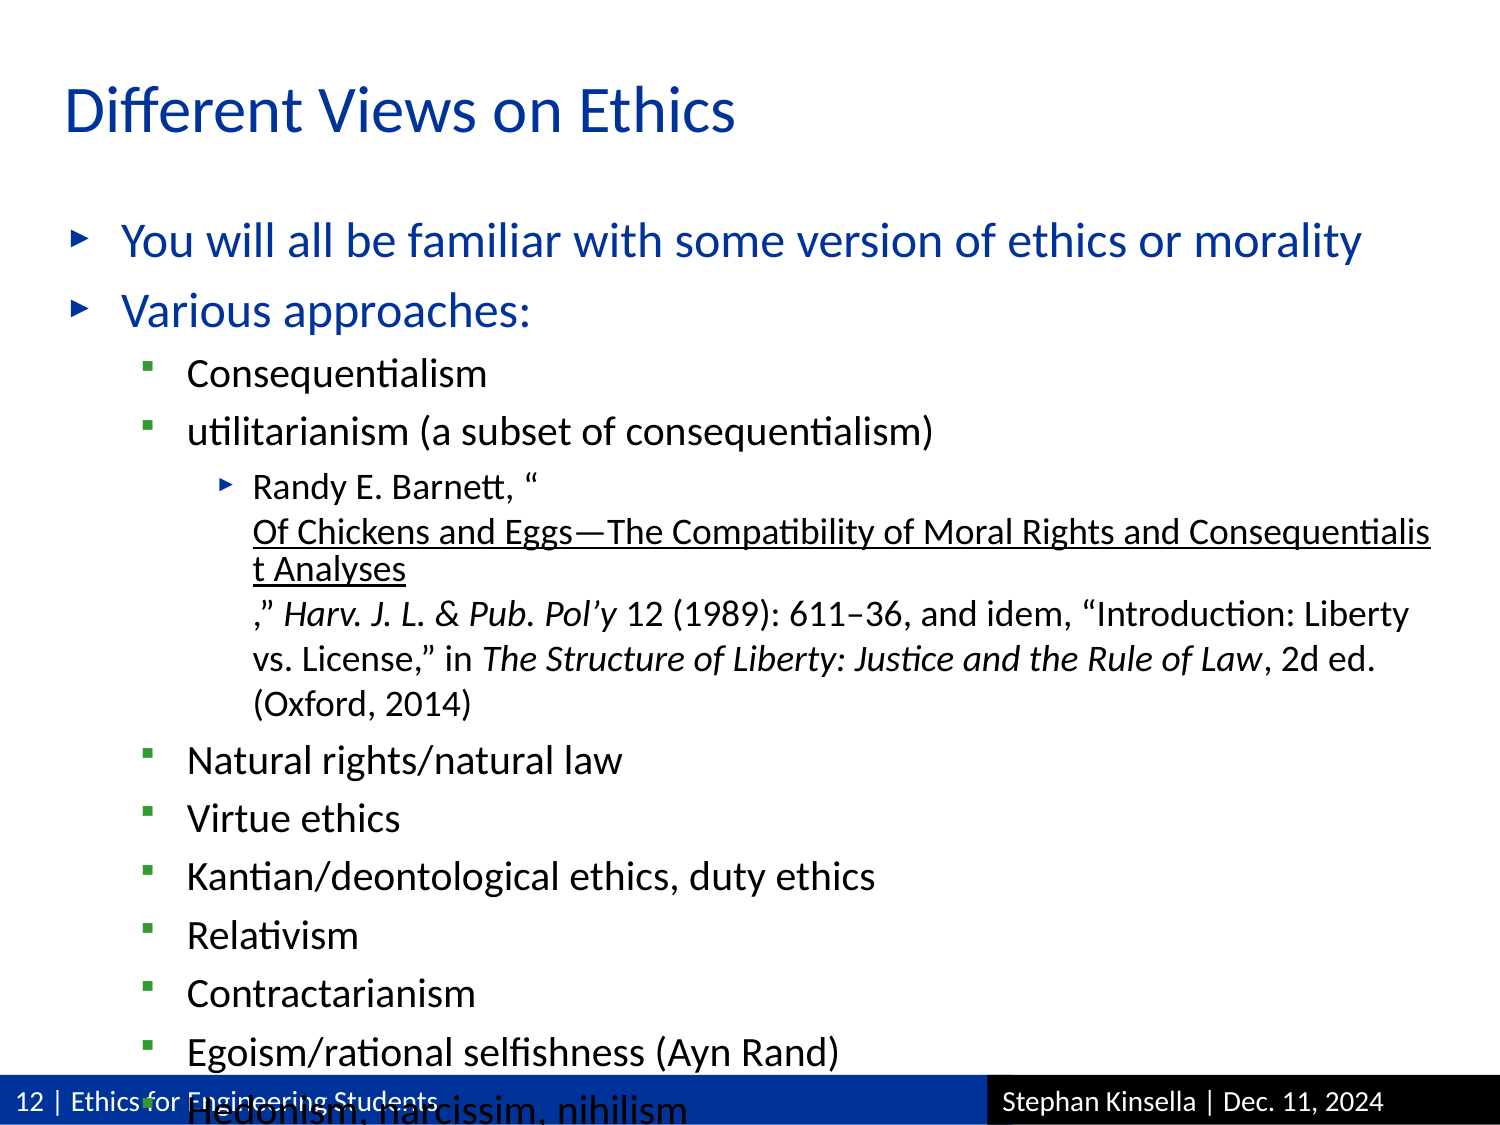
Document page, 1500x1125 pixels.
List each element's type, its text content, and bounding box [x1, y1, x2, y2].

list You will all be familiar with some version of ethics or morality Various approaches: Consequentialism utilitarianism (a subset of consequentialism) Randy E. Barnett, “Of Chickens and Eggs—The Compatibility of Moral Rights and Consequentialist Analyses,” Harv. J. L. & Pub. Pol’y 12 (1989): 611–36, and idem, “Introduction: Liberty vs. License,” in The Structure of Liberty: Justice and the Rule of Law, 2d ed. (Oxford, 2014) Natural rights/natural law Virtue ethics Kantian/deontological ethics, duty ethics Relativism Contractarianism Egoism/rational selfishness (Ayn Rand) Hedonism, narcissim, nihilism [50, 200, 1451, 1038]
title Different Views on Ethics [49, 37, 1451, 175]
